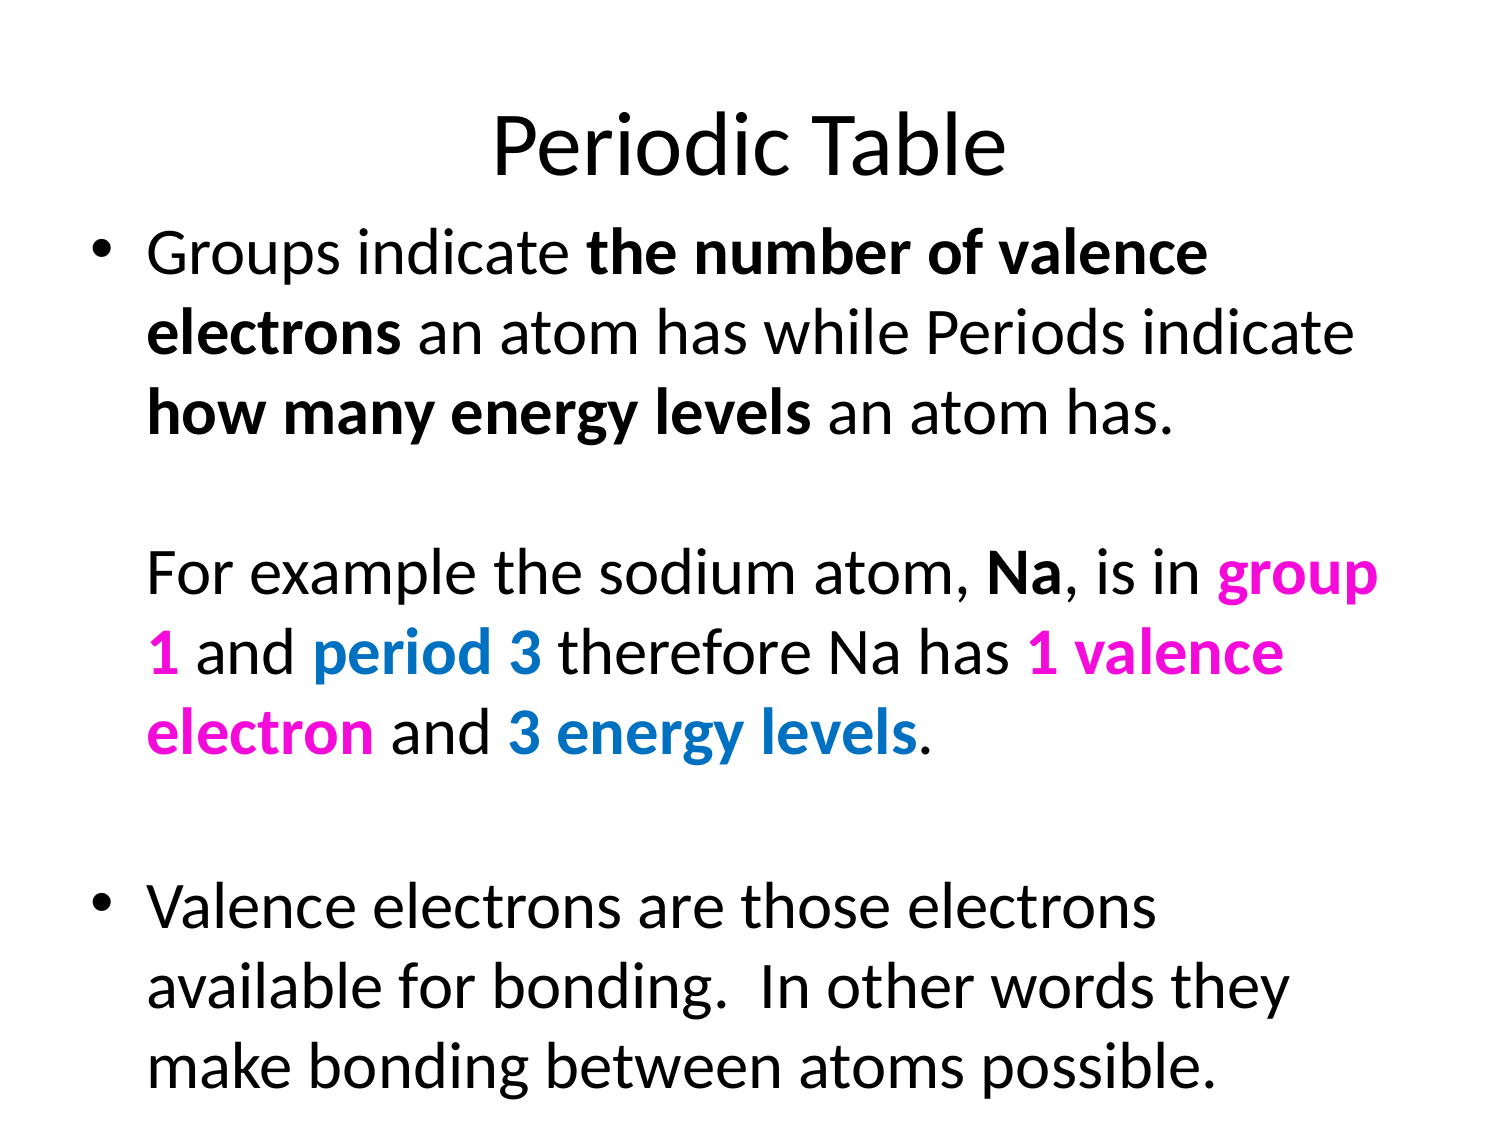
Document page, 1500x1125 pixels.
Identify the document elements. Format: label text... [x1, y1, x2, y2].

list Groups indicate the number of valence electrons an atom has while Periods indicate how many energy levels an atom has. For example the sodium atom, Na, is in group 1 and period 3 therefore Na has 1 valence electron and 3 energy levels. Valence electrons are those electrons available for bonding. In other words they make bonding between atoms possible. [75, 200, 1425, 1125]
title Periodic Table [75, 45, 1425, 200]
